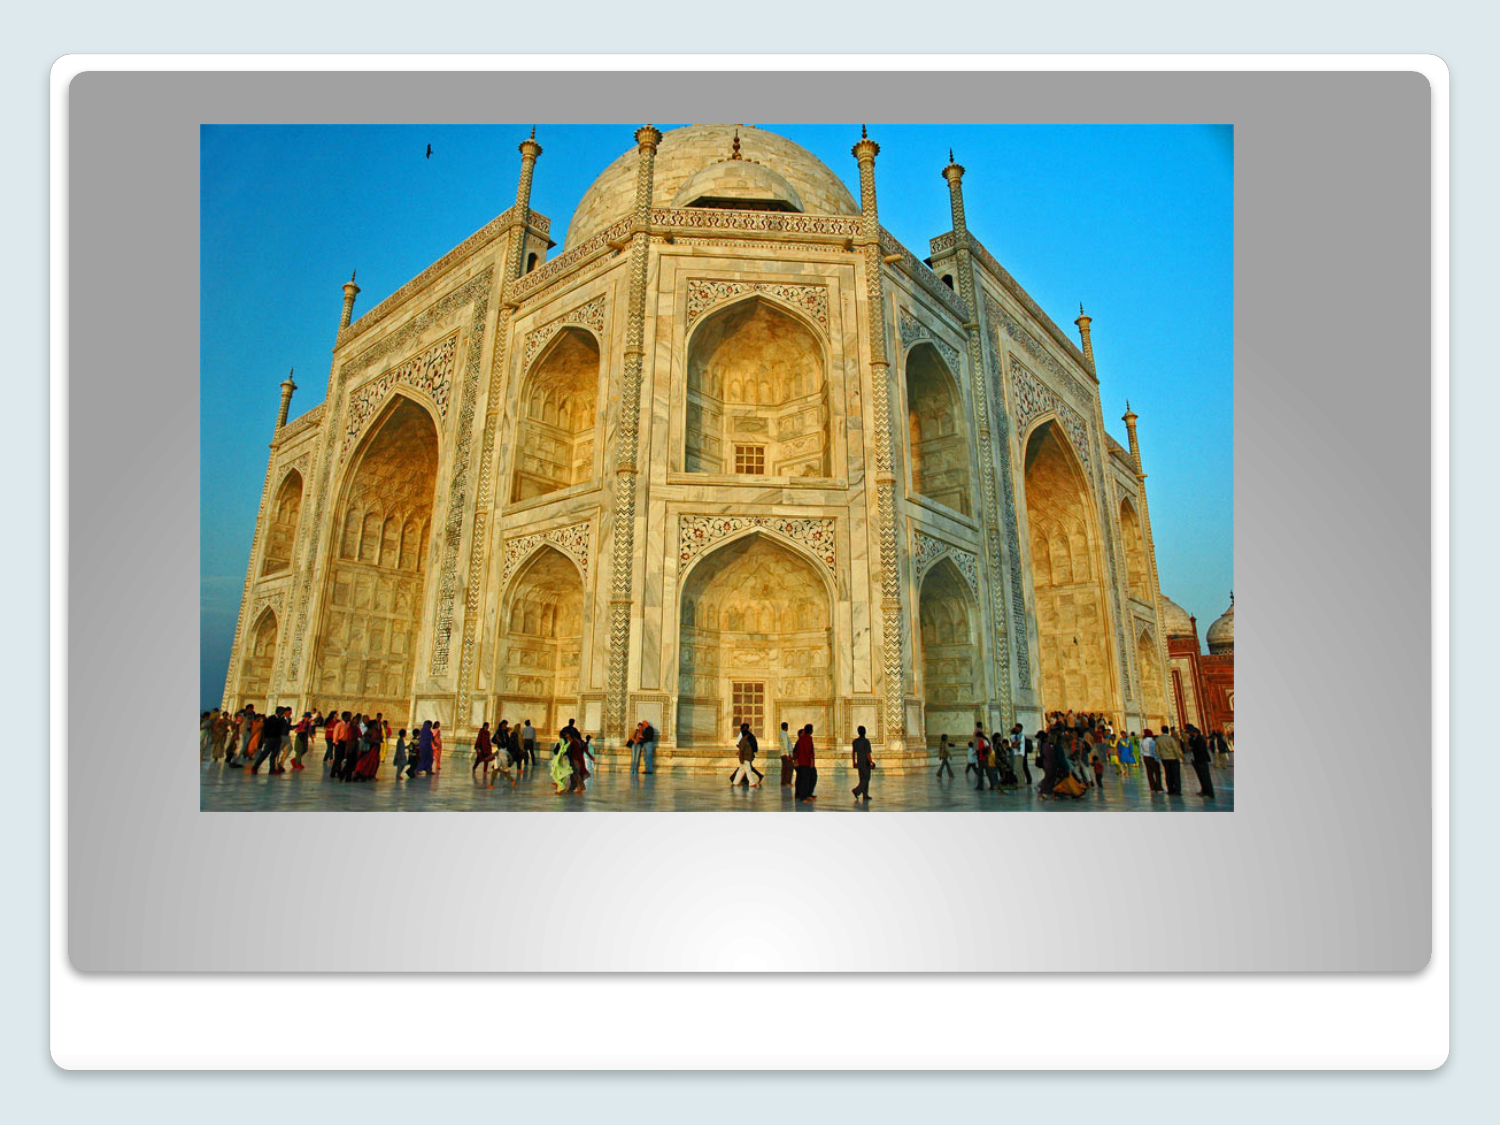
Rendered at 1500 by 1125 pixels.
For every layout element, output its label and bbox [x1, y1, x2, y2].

list [199, 124, 1235, 813]
